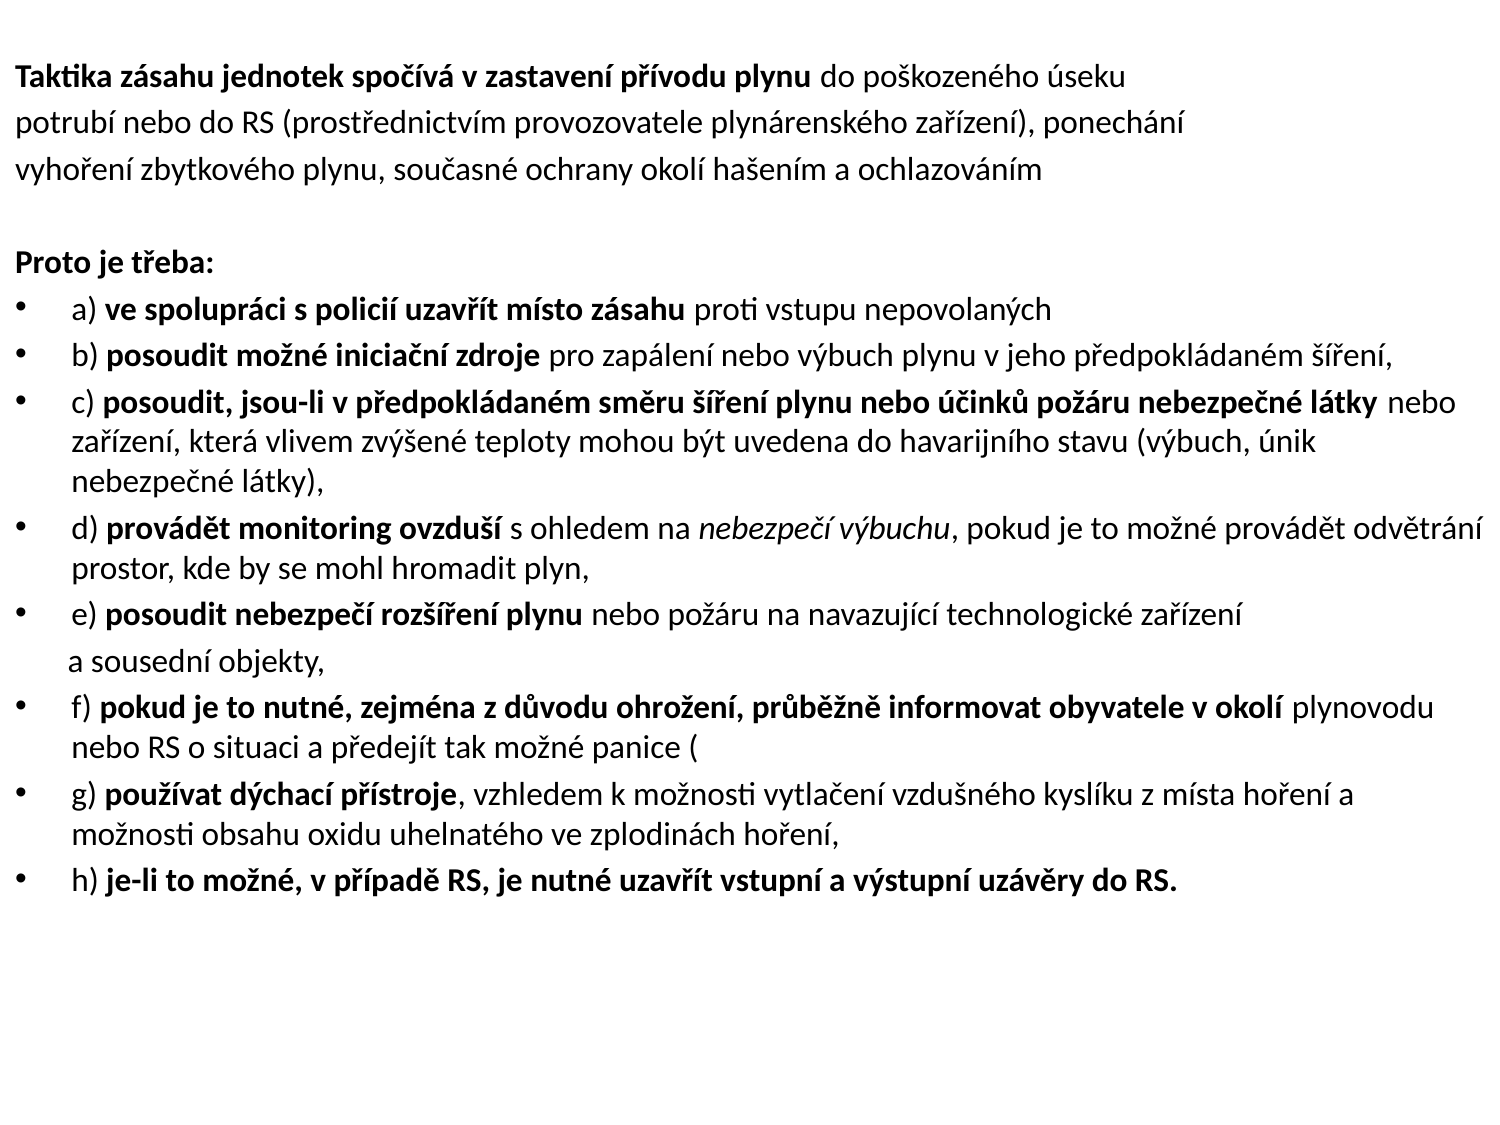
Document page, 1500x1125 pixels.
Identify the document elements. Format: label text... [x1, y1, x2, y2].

list Taktika zásahu jednotek spočívá v zastavení přívodu plynu do poškozeného úseku potrubí nebo do RS (prostřednictvím provozovatele plynárenského zařízení), ponechání vyhoření zbytkového plynu, současné ochrany okolí hašením a ochlazováním Proto je třeba: a) ve spolupráci s policií uzavřít místo zásahu proti vstupu nepovolaných b) posoudit možné iniciační zdroje pro zapálení nebo výbuch plynu v jeho předpokládaném šíření, c) posoudit, jsou-li v předpokládaném směru šíření plynu nebo účinků požáru nebezpečné látky nebo zařízení, která vlivem zvýšené teploty mohou být uvedena do havarijního stavu (výbuch, únik nebezpečné látky), d) provádět monitoring ovzduší s ohledem na nebezpečí výbuchu, pokud je to možné provádět odvětrání prostor, kde by se mohl hromadit plyn, e) posoudit nebezpečí rozšíření plynu nebo požáru na navazující technologické zařízení a sousední objekty, f) pokud je to nutné, zejména z důvodu ohrožení, průběžně informovat obyvatele v okolí plynovodu nebo RS o situaci a předejít tak možné panice ( g) používat dýchací přístroje, vzhledem k možnosti vytlačení vzdušného kyslíku z místa hoření a možnosti obsahu oxidu uhelnatého ve zplodinách hoření, h) je-li to možné, v případě RS, je nutné uzavřít vstupní a výstupní uzávěry do RS. [0, 0, 1500, 1125]
